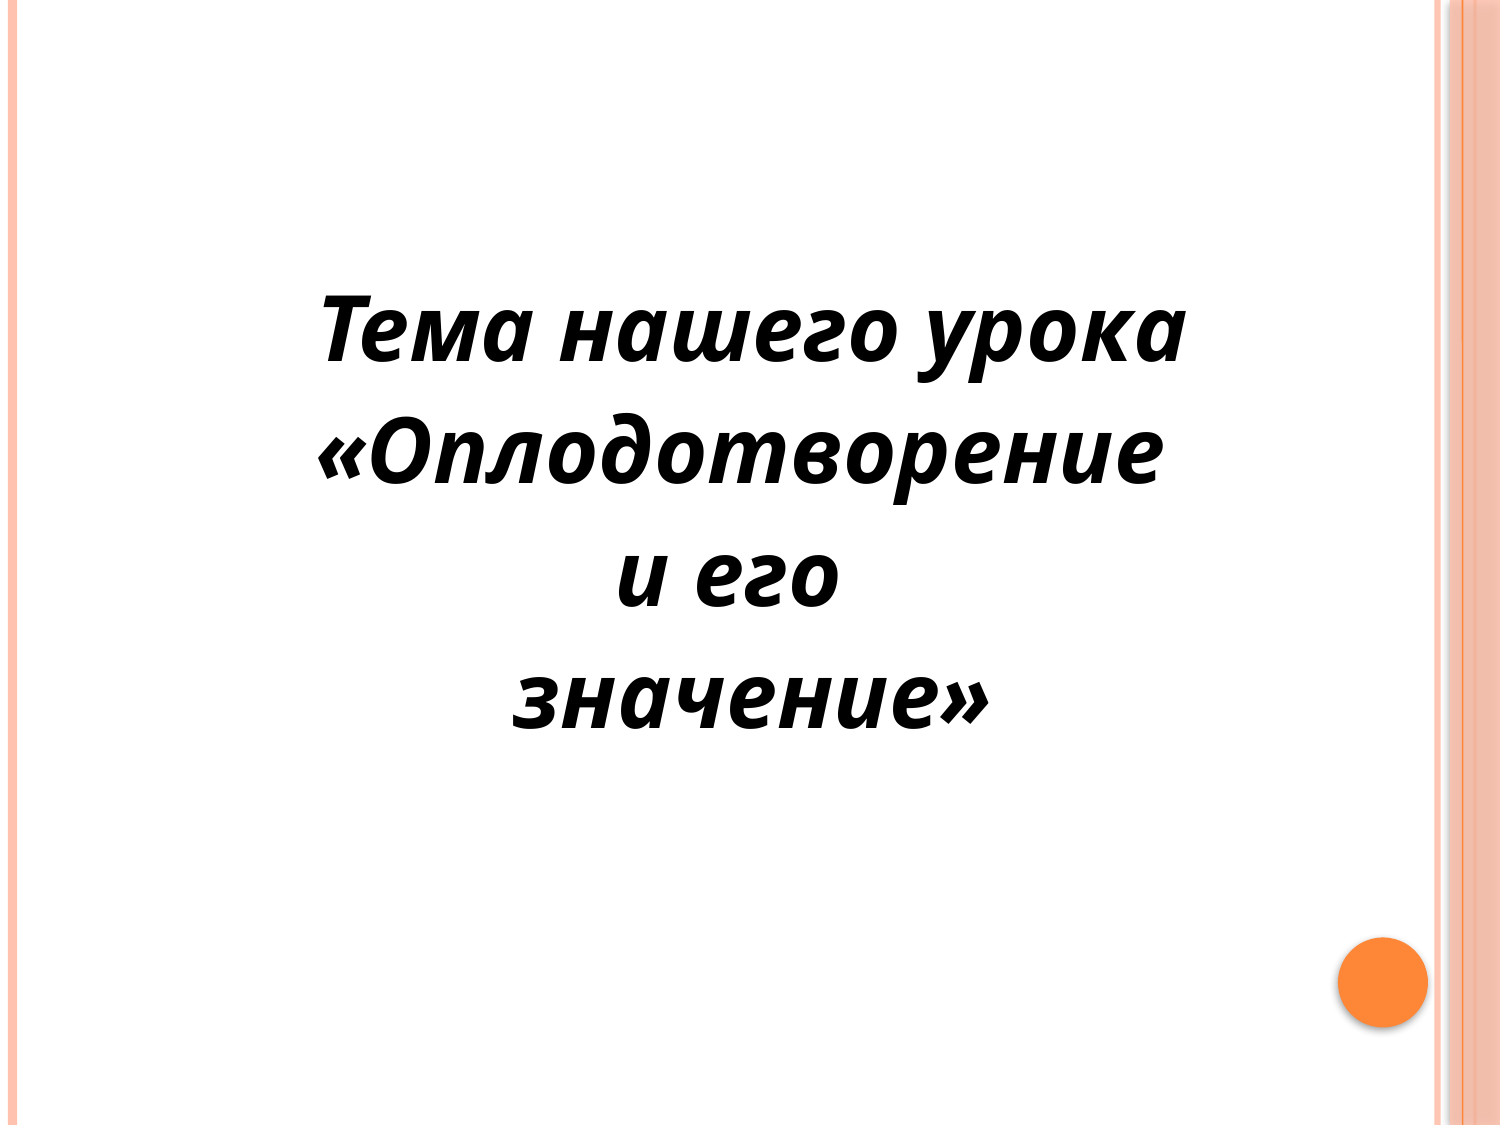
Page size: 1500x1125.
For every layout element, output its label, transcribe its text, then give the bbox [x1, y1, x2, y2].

list Тема нашего урока «Оплодотворение и его значение» [75, 262, 1430, 1062]
